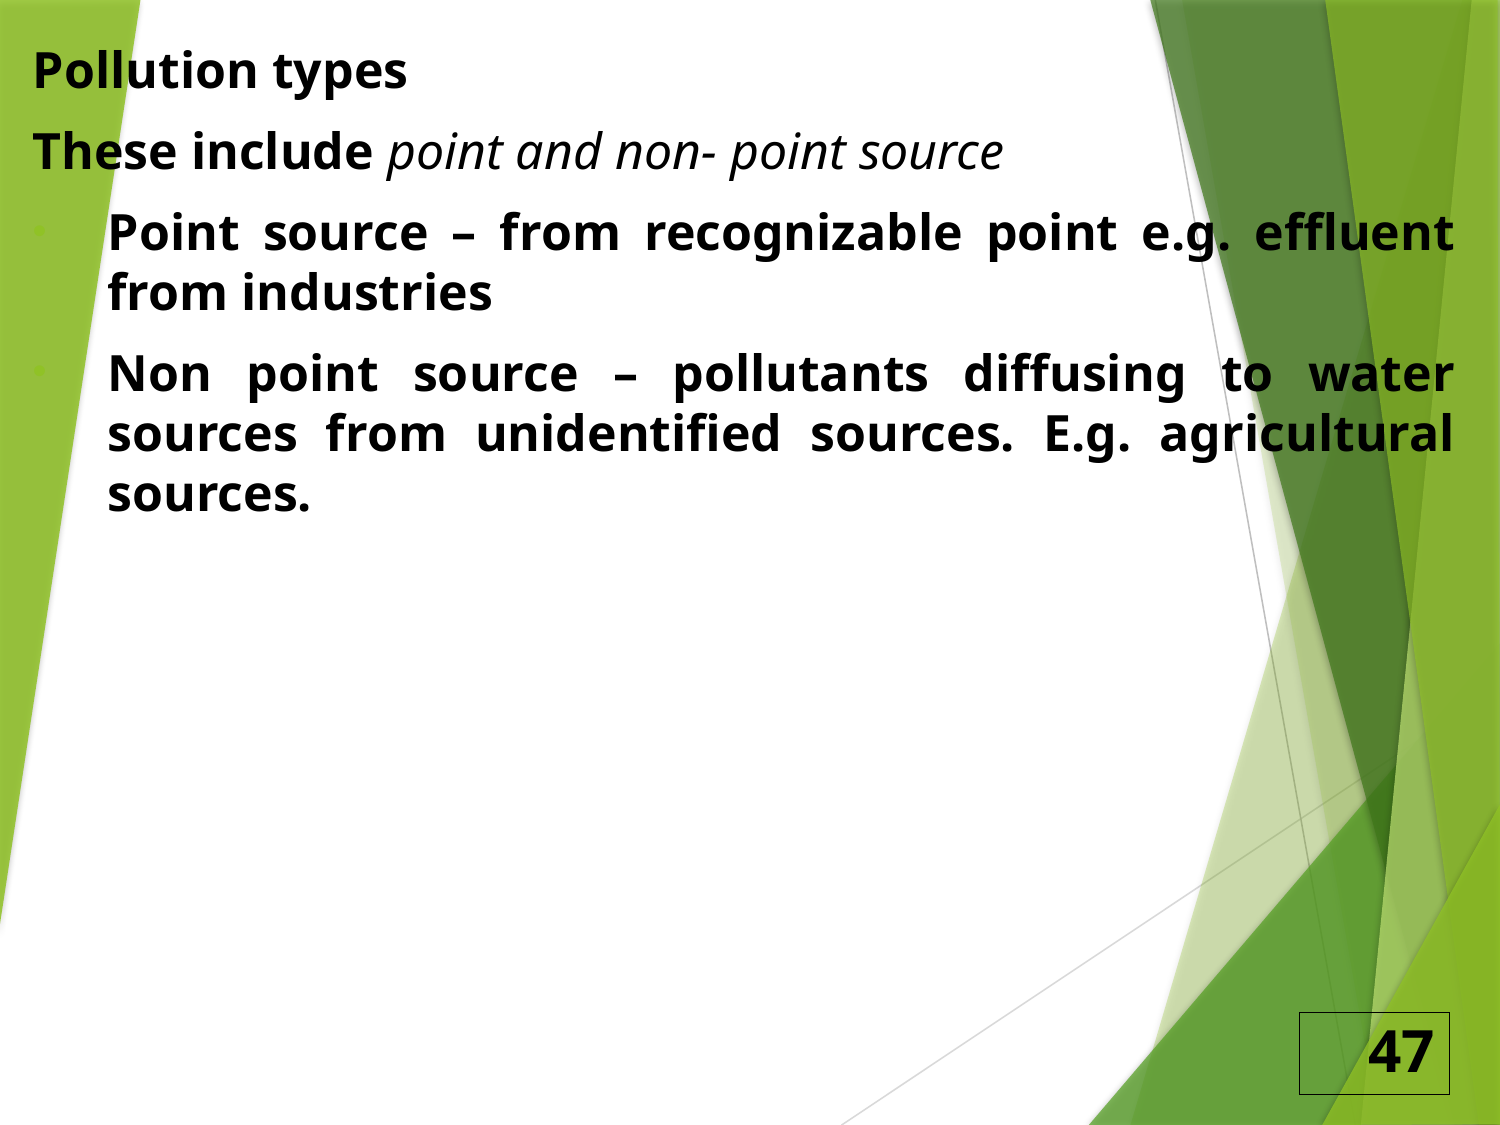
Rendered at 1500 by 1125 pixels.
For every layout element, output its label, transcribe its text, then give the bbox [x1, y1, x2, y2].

slide_number 47 [1299, 1012, 1450, 1095]
subtitle Pollution types These include point and non- point source Point source – from recognizable point e.g. effluent from industries Non point source – pollutants diffusing to water sources from unidentified sources. E.g. agricultural sources. [17, 31, 1471, 1094]
